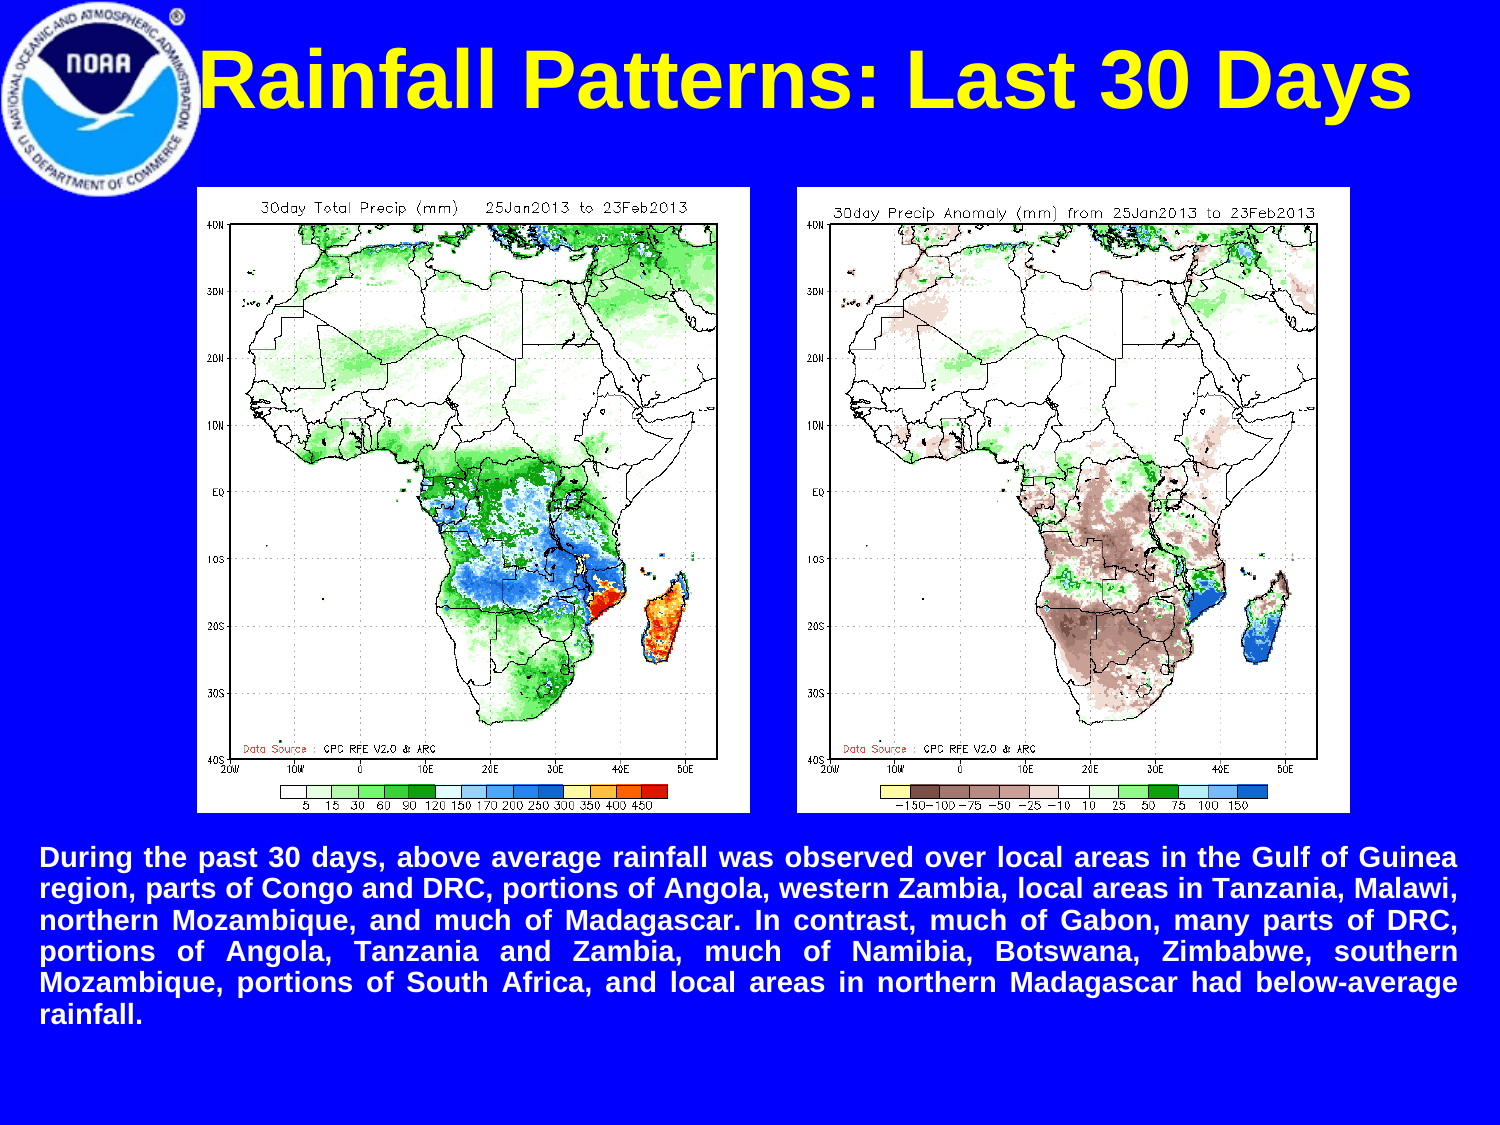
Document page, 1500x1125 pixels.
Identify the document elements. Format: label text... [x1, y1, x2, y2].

picture [0, 0, 750, 813]
title Rainfall Patterns: Last 30 Days [174, 0, 1438, 150]
picture [797, 187, 1350, 813]
text_box During the past 30 days, above average rainfall was observed over local areas in the Gulf of Guinea region, parts of Congo and DRC, portions of Angola, western Zambia, local areas in Tanzania, Malawi, northern Mozambique, and much of Madagascar. In contrast, much of Gabon, many parts of DRC, portions of Angola, Tanzania and Zambia, much of Namibia, Botswana, Zimbabwe, southern Mozambique, portions of South Africa, and local areas in northern Madagascar had below-average rainfall. [24, 834, 1475, 1039]
